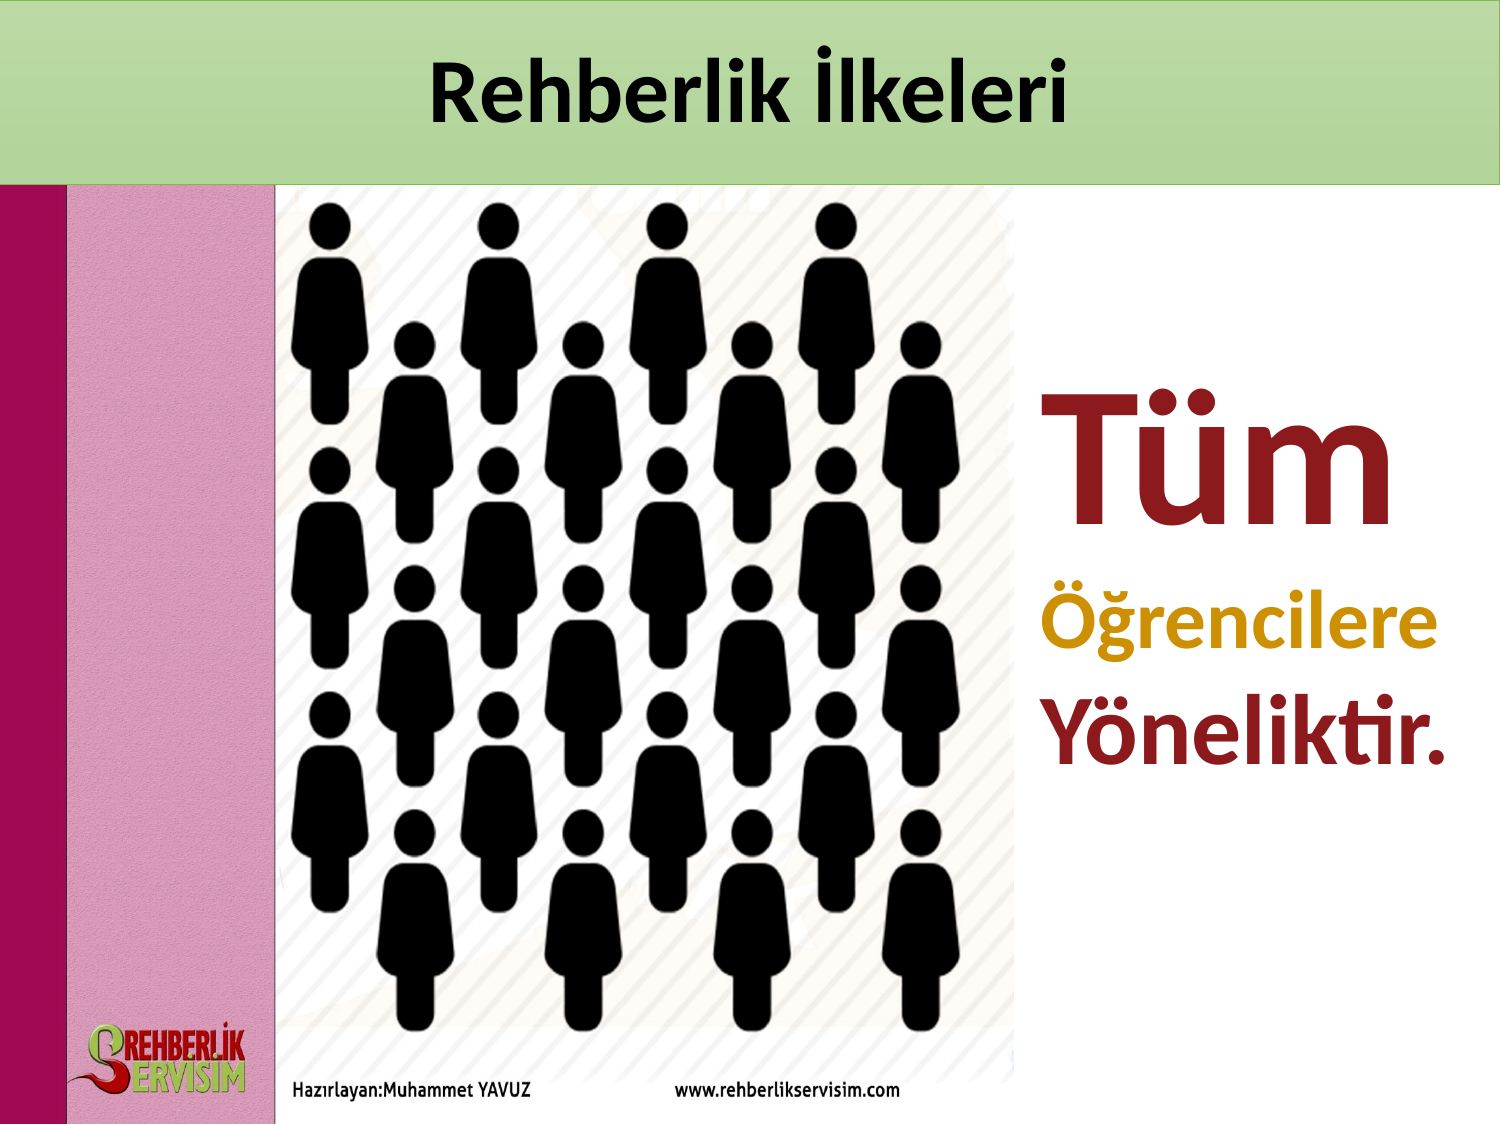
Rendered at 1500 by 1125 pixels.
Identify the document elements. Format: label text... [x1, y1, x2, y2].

text_box Rehberlik İlkeleri [0, 0, 1500, 185]
picture [0, 181, 1014, 1124]
text_box Tüm Öğrencilere Yöneliktir. [1025, 317, 1476, 792]
